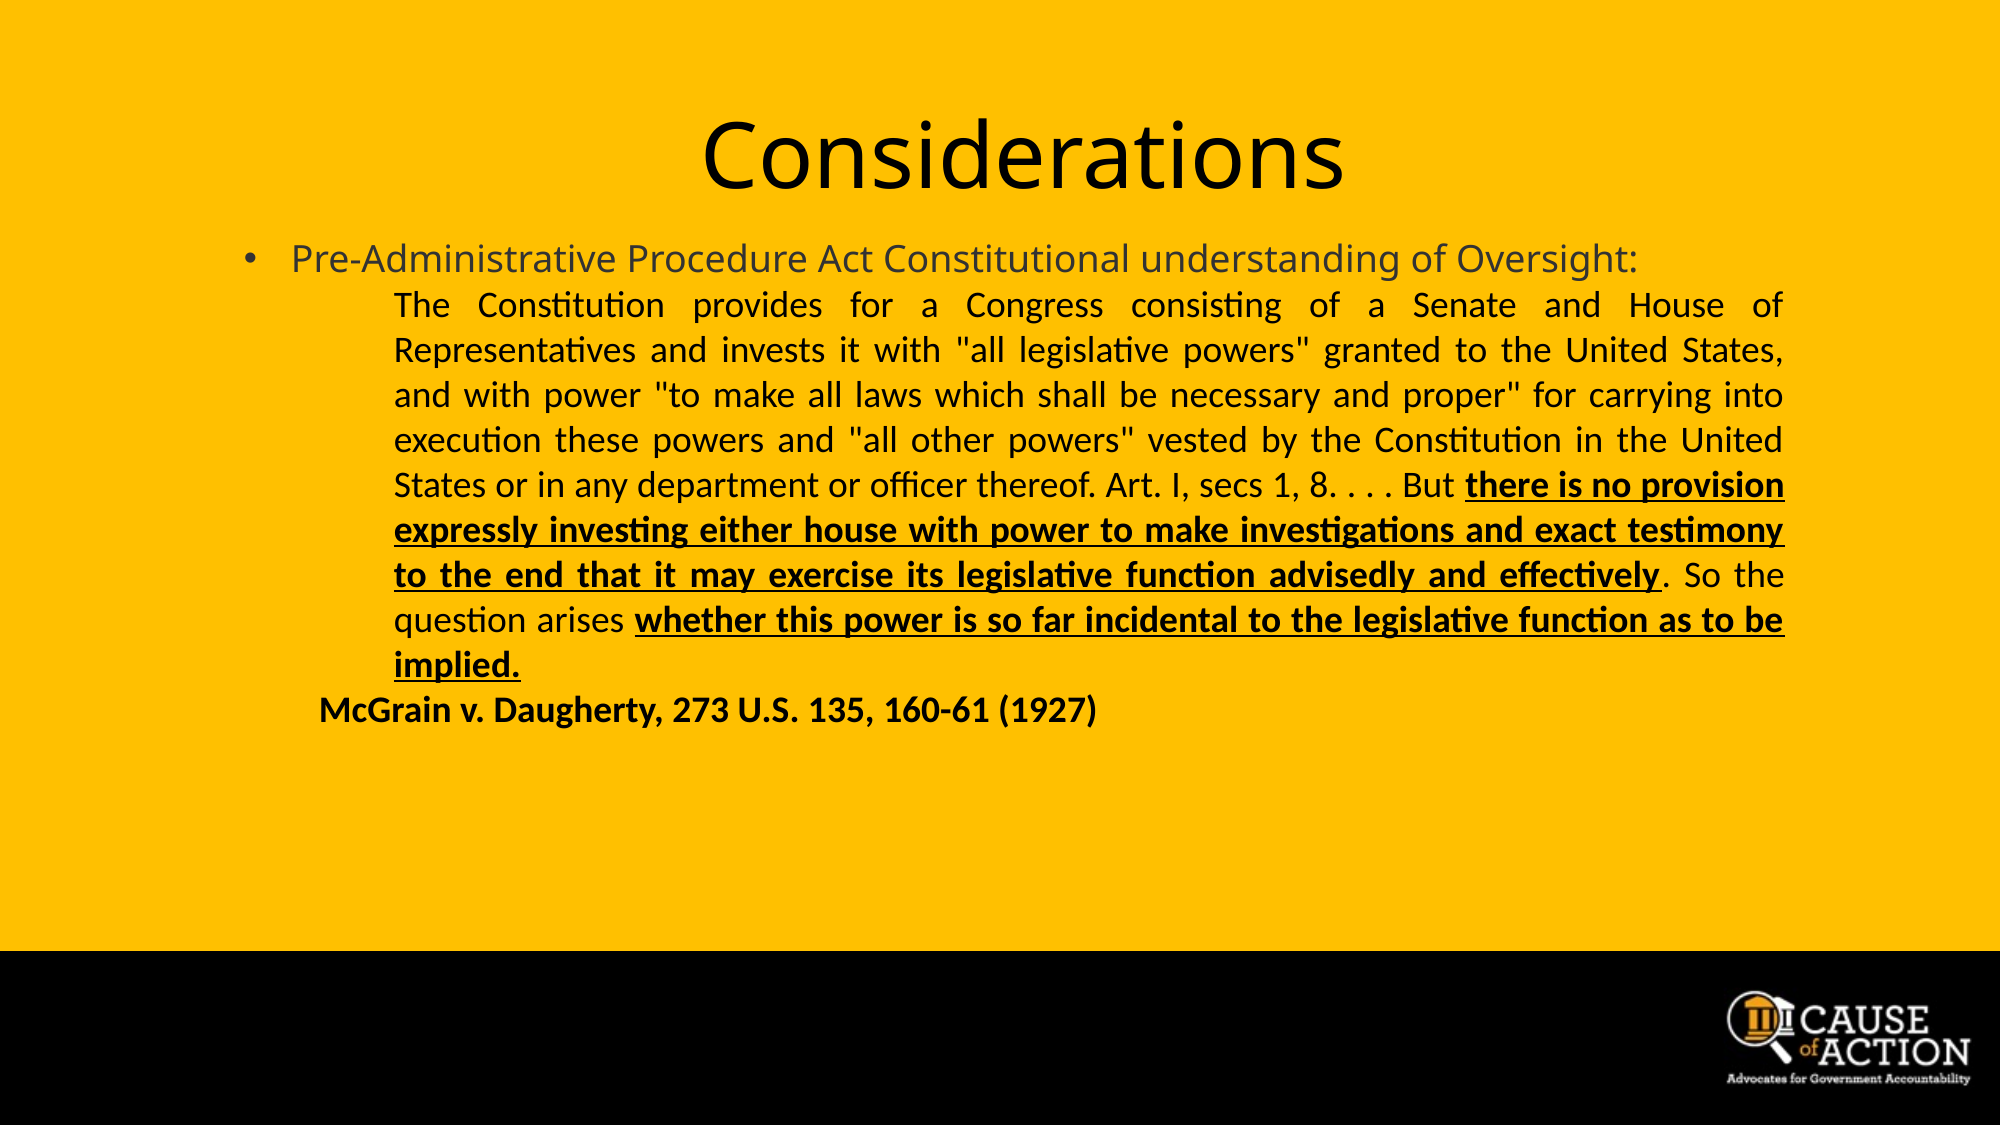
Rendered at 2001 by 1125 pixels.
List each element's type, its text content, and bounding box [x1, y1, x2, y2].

picture [1699, 963, 2000, 1114]
text_box Pre-Administrative Procedure Act Constitutional understanding of Oversight: The Constitution provides for a Congress consisting of a Senate and House of Representatives and invests it with "all legislative powers" granted to the United States, and with power "to make all laws which shall be necessary and proper" for carrying into execution these powers and "all other powers" vested by the Constitution in the United States or in any department or officer thereof. Art. I, secs 1, 8. . . . But there is no provision expressly investing either house with power to make investigations and exact testimony to the end that it may exercise its legislative function advisedly and effectively. So the question arises whether this power is so far incidental to the legislative function as to be implied. McGrain v. Daugherty, 273 U.S. 135, 160-61 (1927) [229, 227, 1800, 738]
title Considerations [161, 50, 1887, 268]
text_box [0, 951, 2000, 1125]
